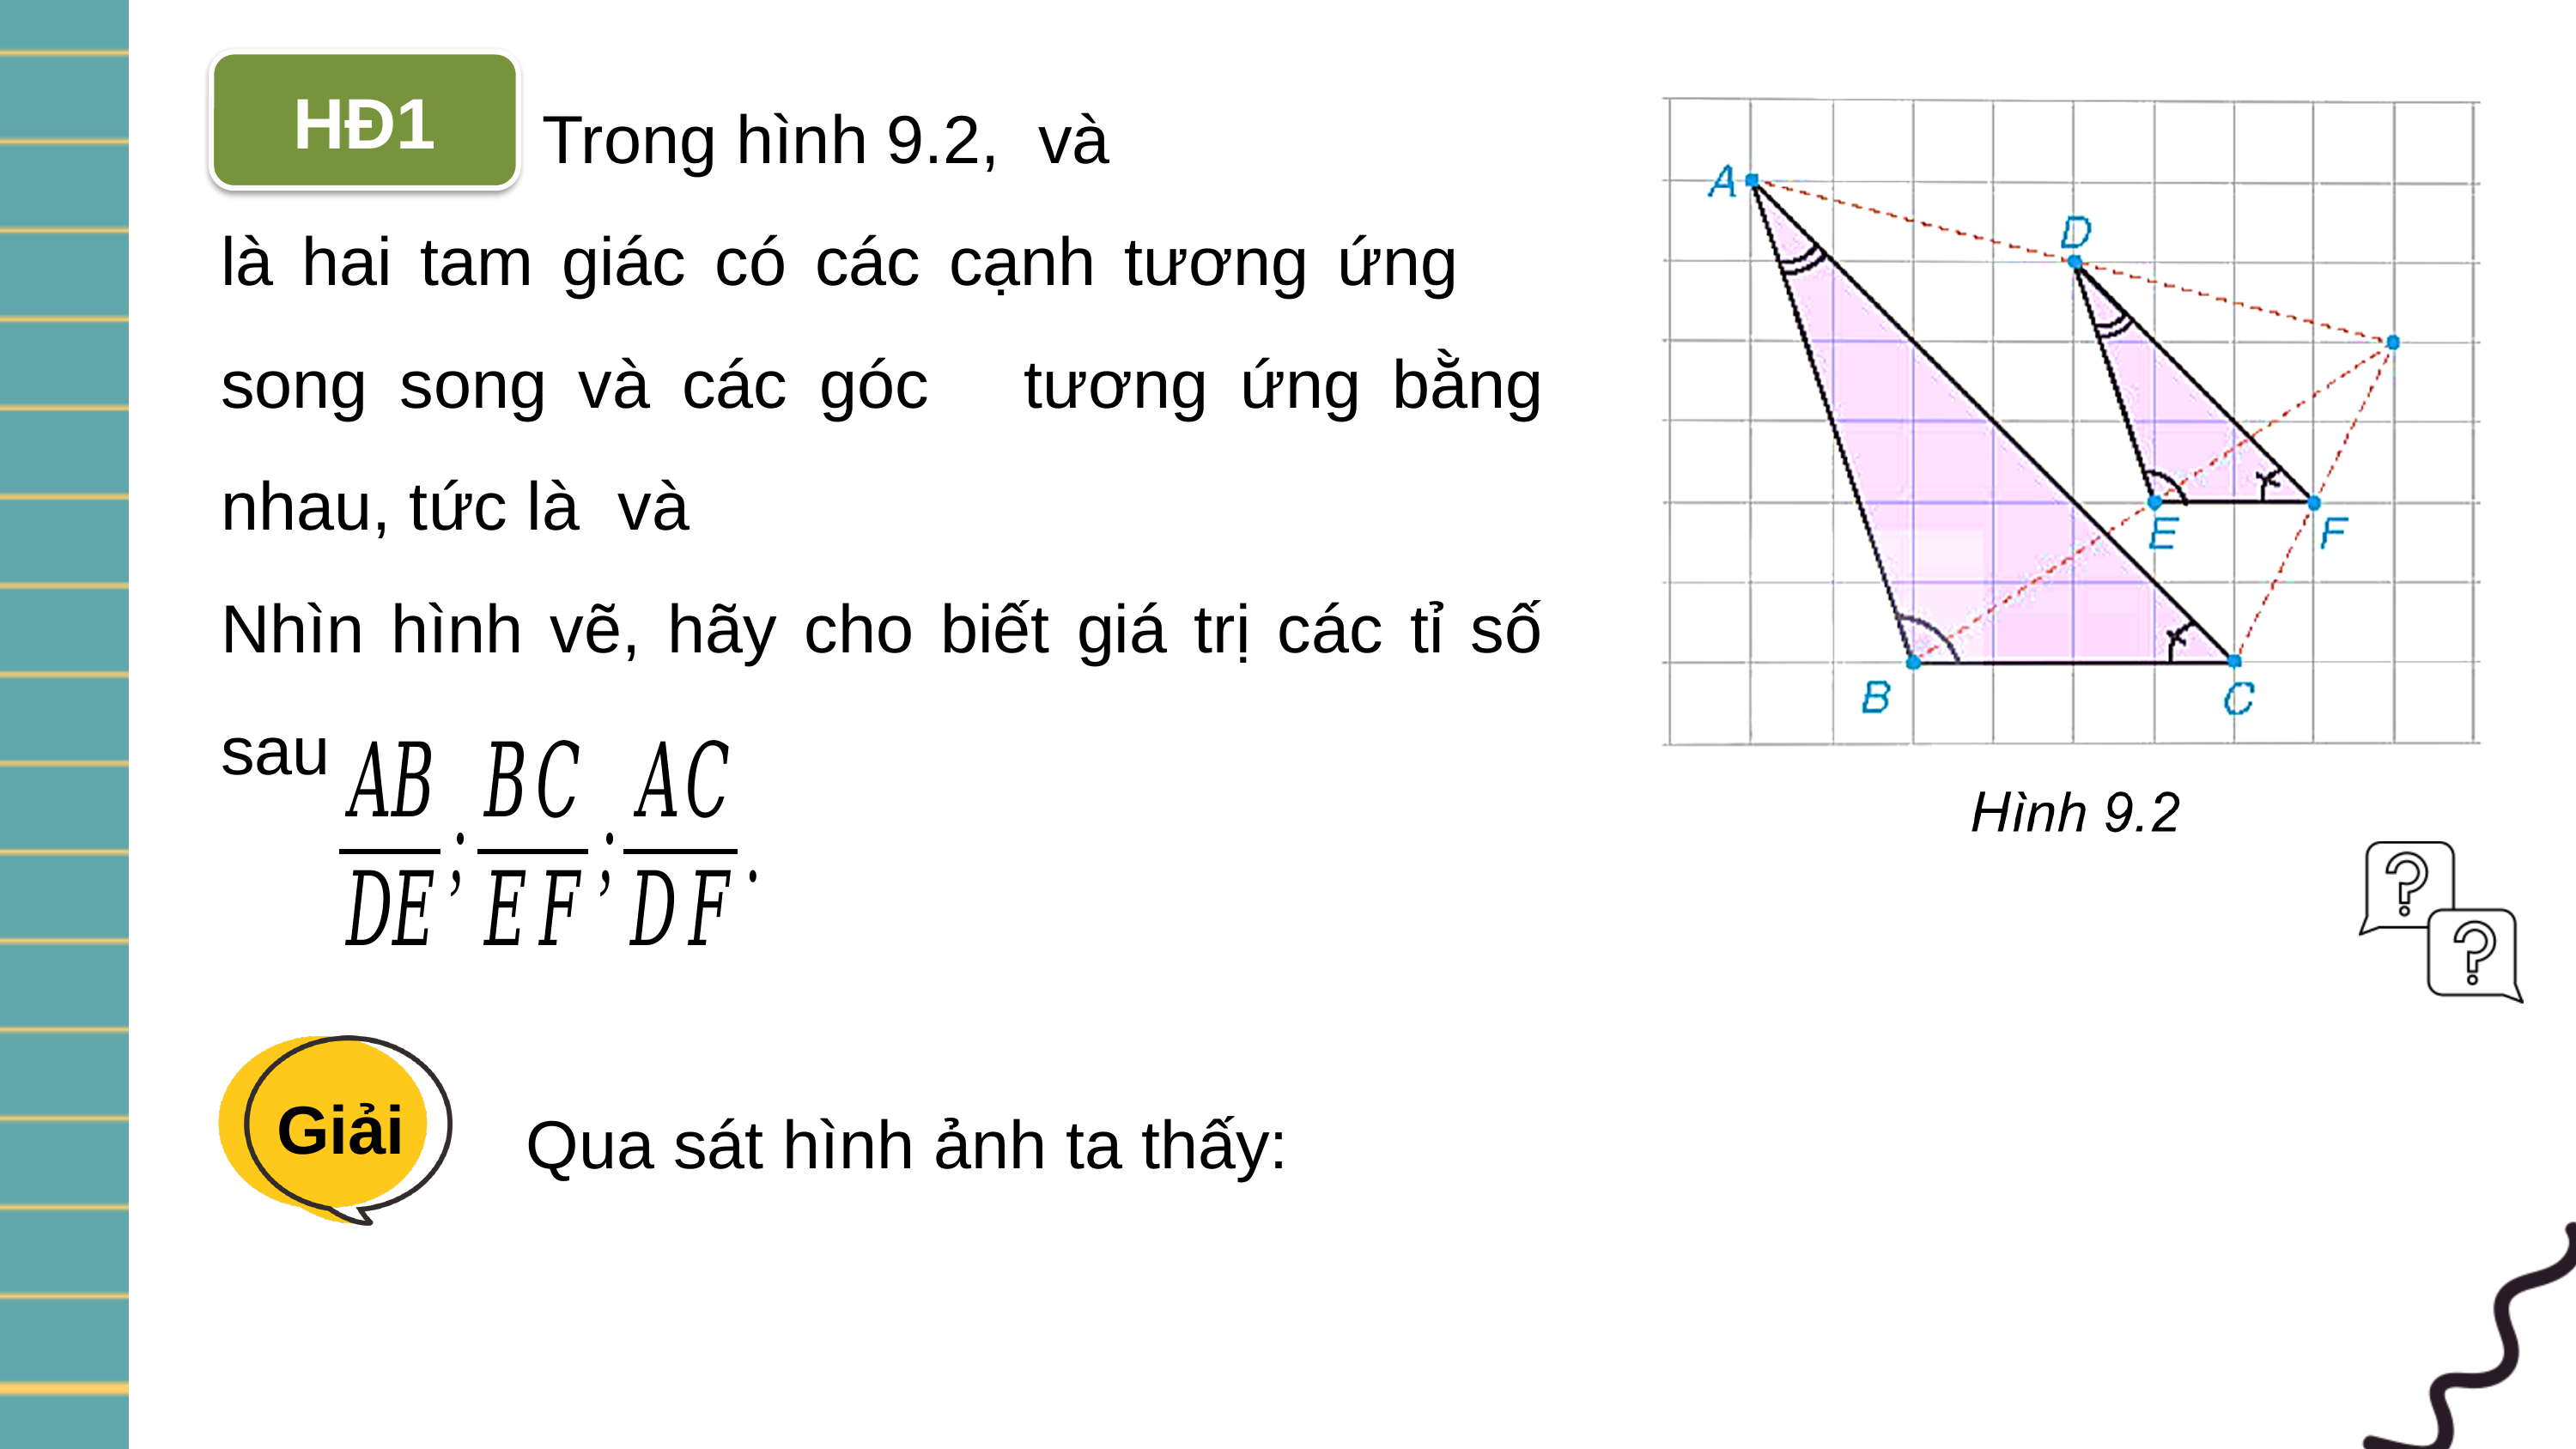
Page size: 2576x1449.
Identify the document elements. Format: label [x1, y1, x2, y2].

picture [1652, 80, 2524, 1003]
text_box [208, 48, 1557, 972]
picture [2350, 1218, 2576, 1449]
text_box [218, 1035, 453, 1226]
picture [0, 0, 130, 1449]
